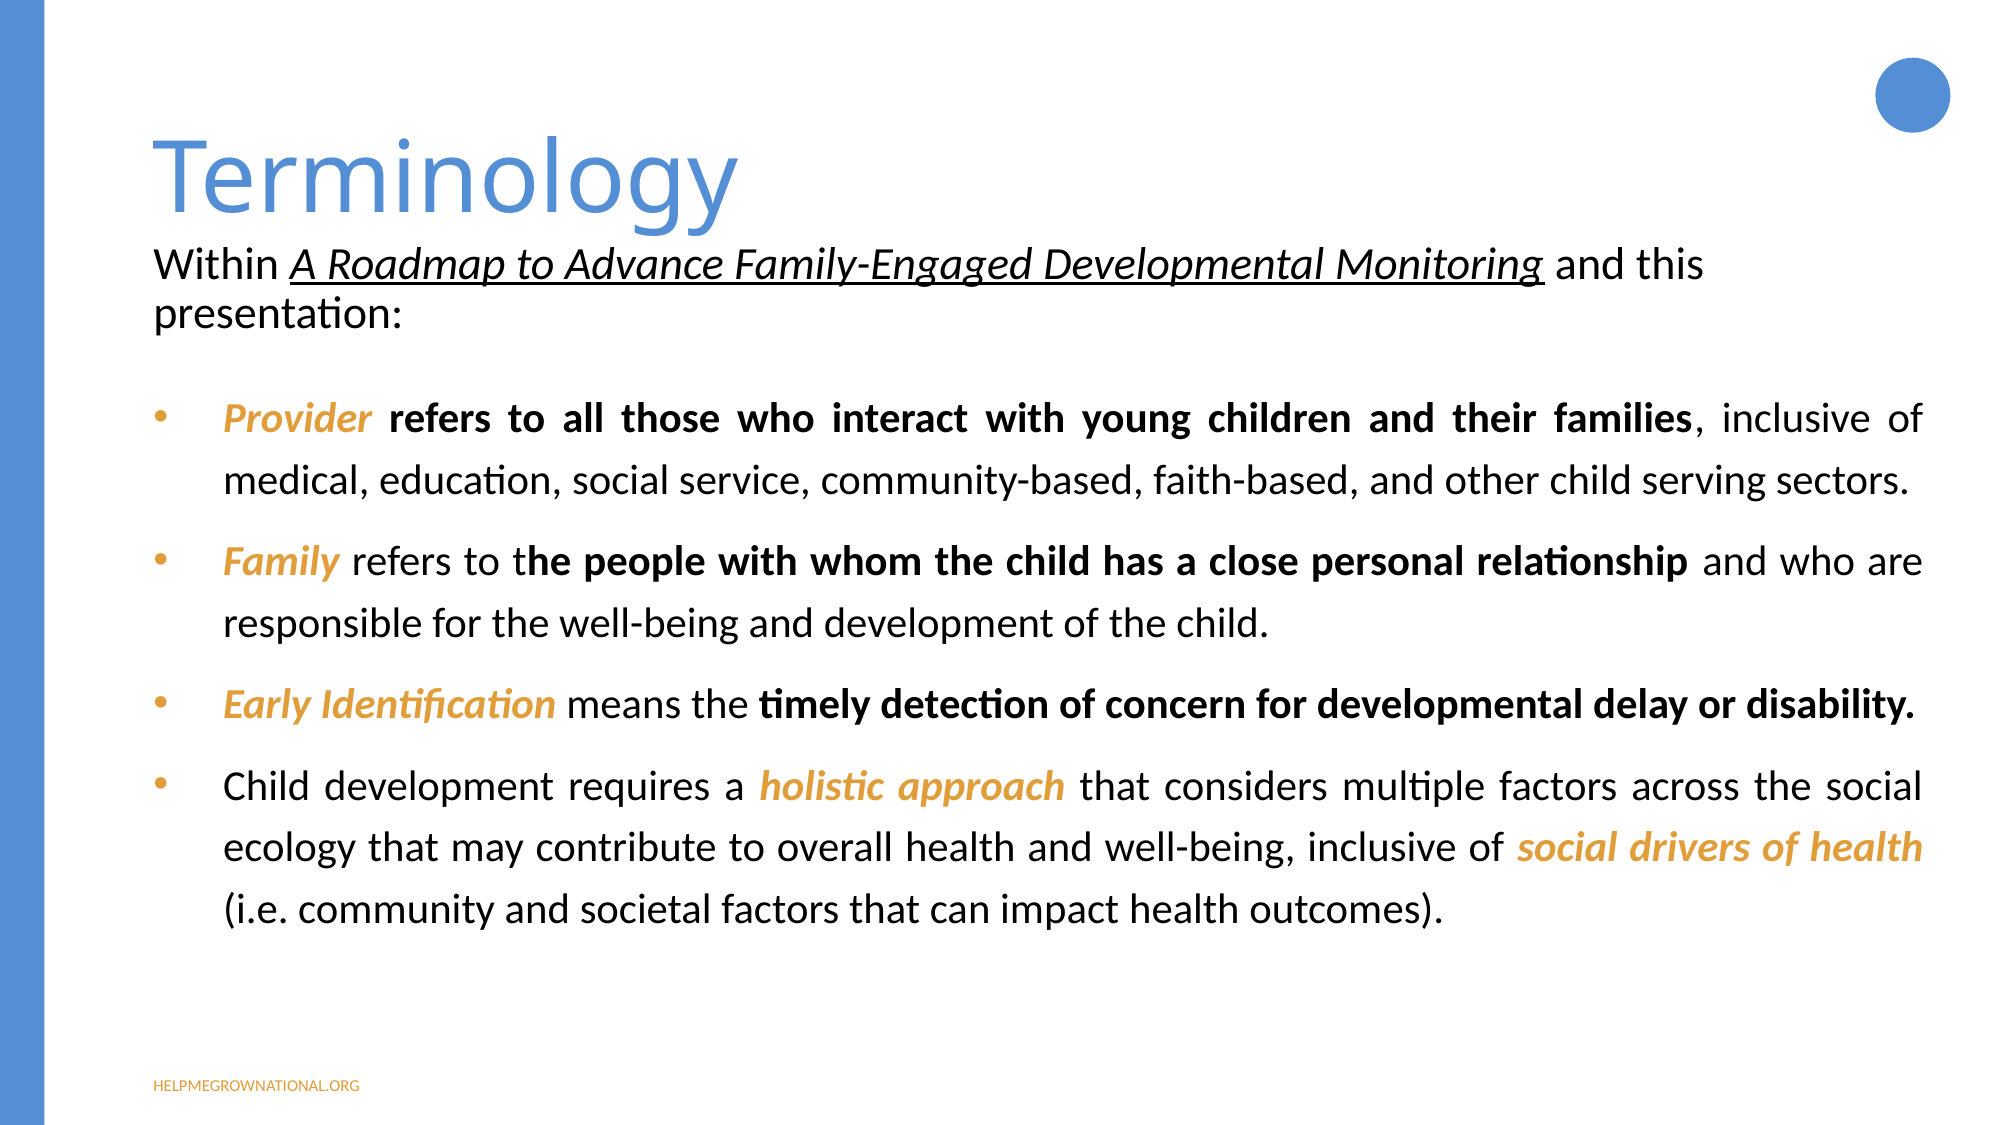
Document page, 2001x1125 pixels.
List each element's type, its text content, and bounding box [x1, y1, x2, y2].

title Terminology [137, 118, 1863, 200]
list Within A Roadmap to Advance Family-Engaged Developmental Monitoring and this presentation: Provider refers to all those who interact with young children and their families, inclusive of medical, education, social service, community-based, faith-based, and other child serving sectors. Family refers to the people with whom the child has a close personal relationship and who are responsible for the well-being and development of the child. Early Identification means the timely detection of concern for developmental delay or disability. Child development requires a holistic approach that considers multiple factors across the social ecology that may contribute to overall health and well-being, inclusive of social drivers of health (i.e. community and societal factors that can impact health outcomes). [138, 232, 1939, 1068]
